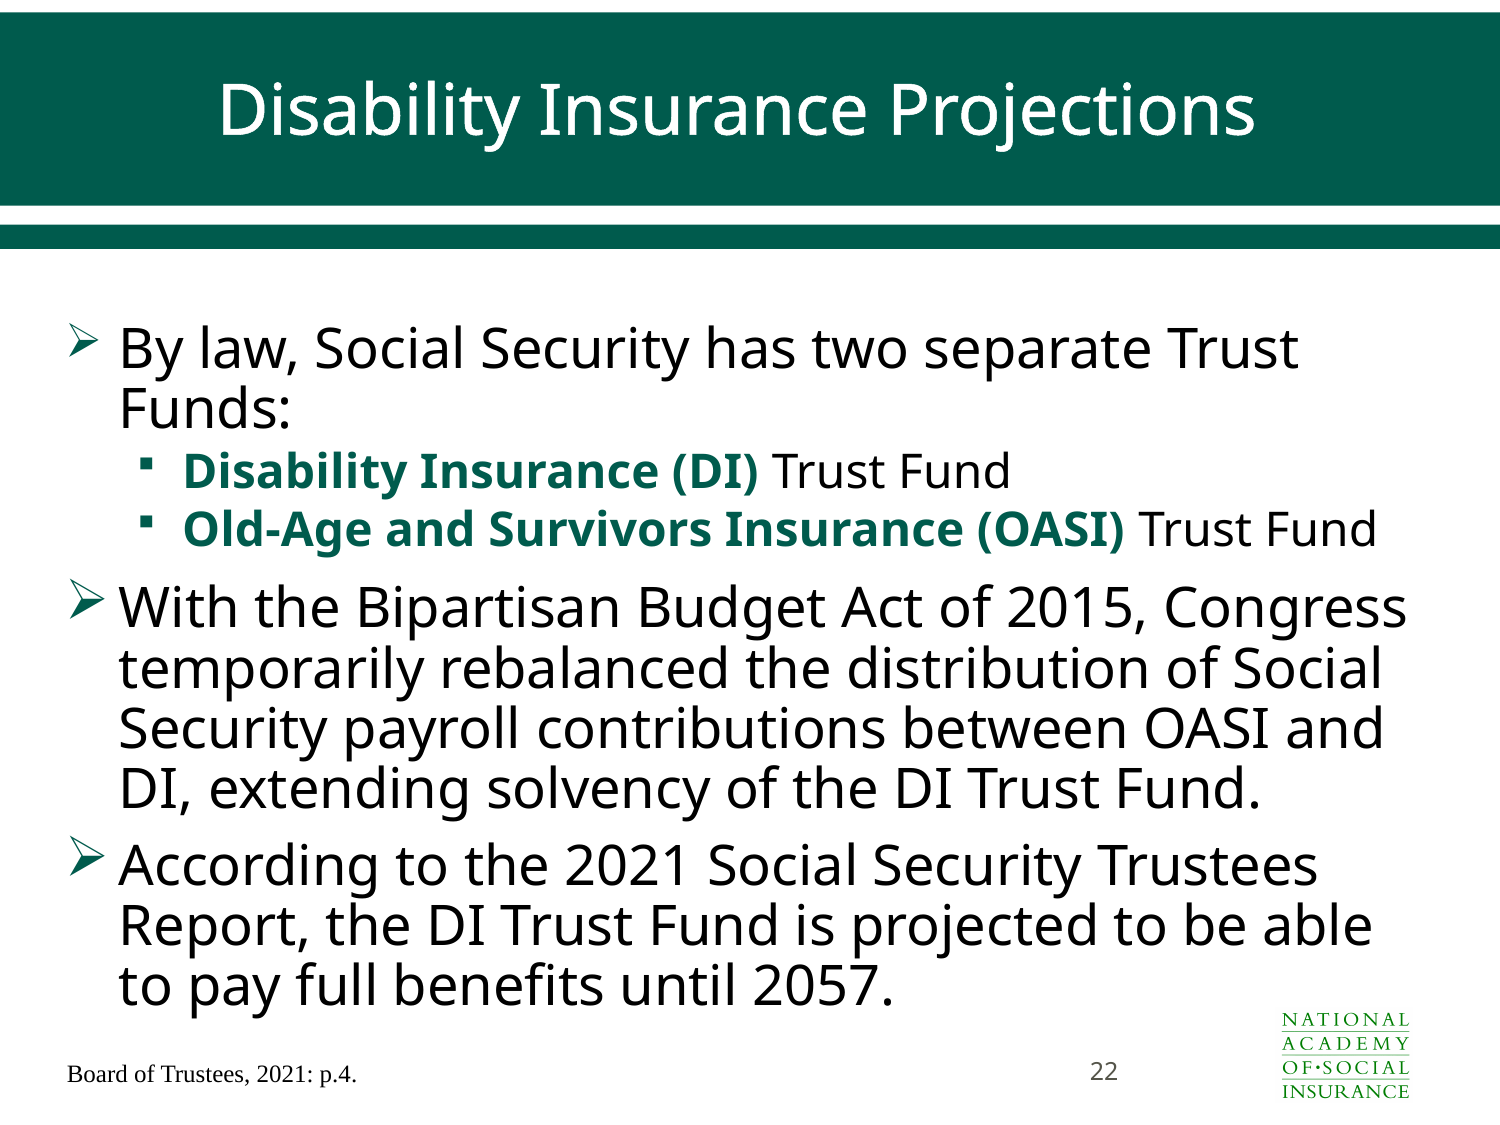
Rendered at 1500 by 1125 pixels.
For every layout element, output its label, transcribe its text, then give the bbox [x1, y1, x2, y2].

title Disability Insurance Projections [99, 12, 1375, 200]
list By law, Social Security has two separate Trust Funds: Disability Insurance (DI) Trust Fund Old-Age and Survivors Insurance (OASI) Trust Fund With the Bipartisan Budget Act of 2015, Congress temporarily rebalanced the distribution of Social Security payroll contributions between OASI and DI, extending solvency of the DI Trust Fund. According to the 2021 Social Security Trustees Report, the DI Trust Fund is projected to be able to pay full benefits until 2057. [50, 312, 1425, 1075]
text_box Board of Trustees, 2021: p.4. [51, 1050, 373, 1095]
slide_number 22 [1074, 1042, 1425, 1103]
